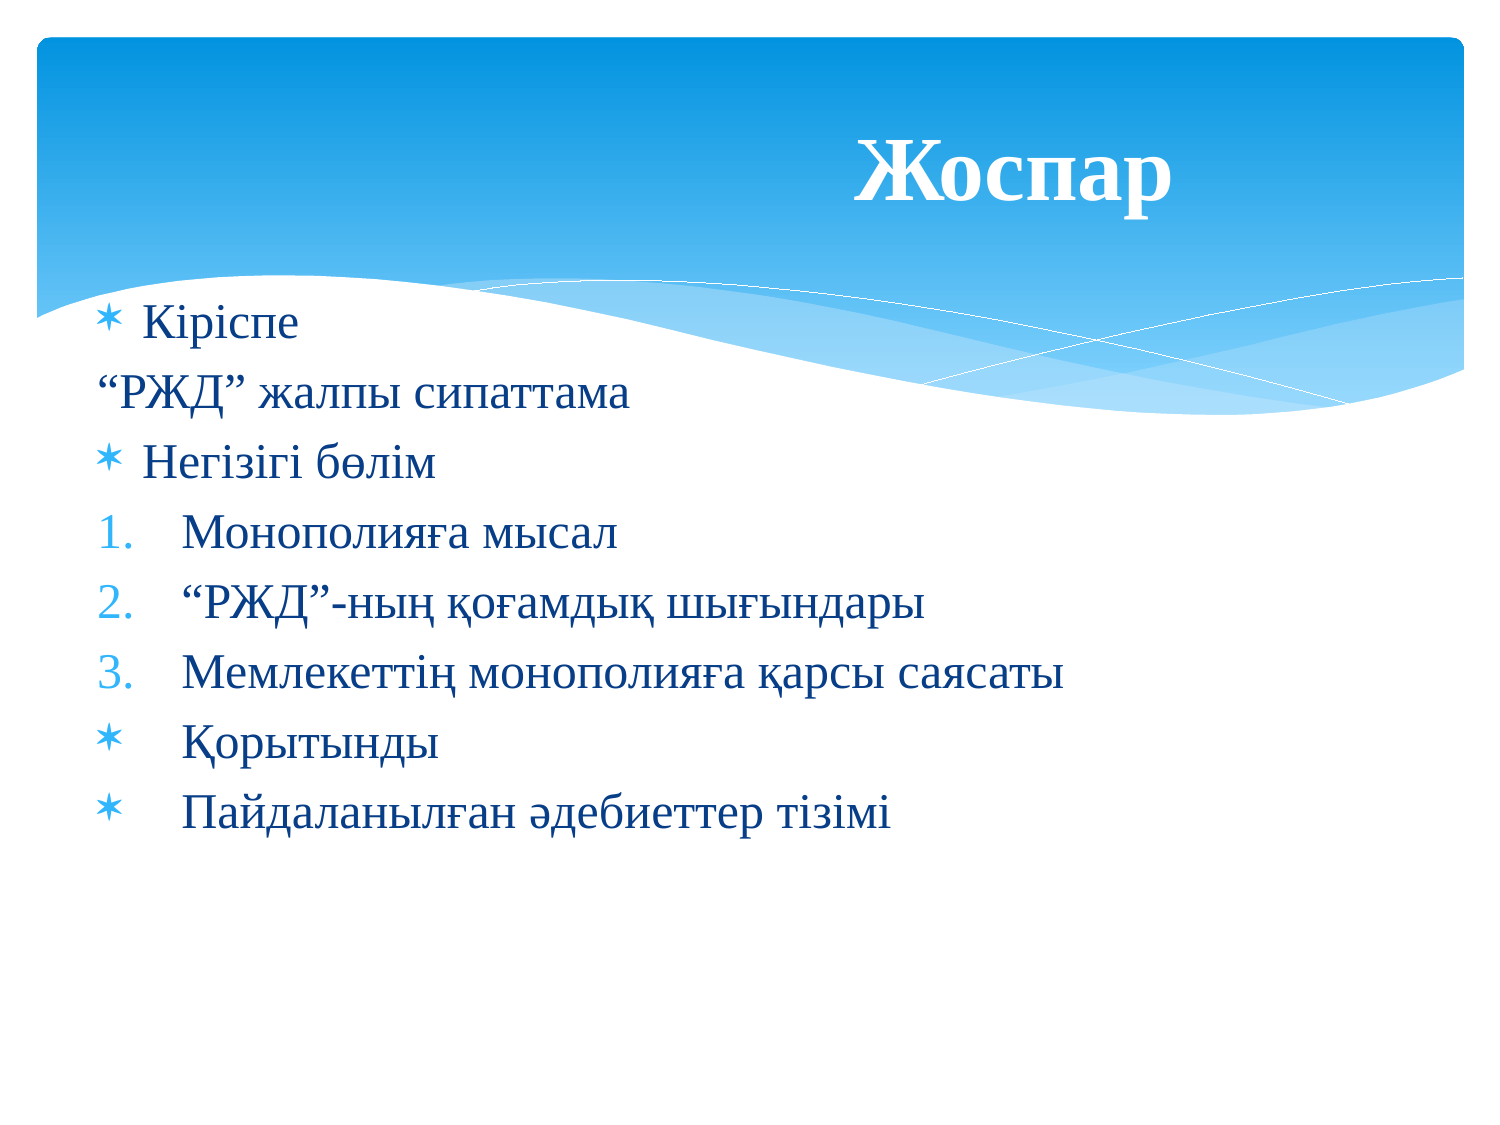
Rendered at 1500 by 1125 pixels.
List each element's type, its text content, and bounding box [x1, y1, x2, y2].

title Жоспар [339, 70, 1500, 258]
list Кіріспе “РЖД” жалпы сипаттама Негізігі бөлім Монополияға мысал “РЖД”-ның қоғамдық шығындары Мемлекеттің монополияға қарсы саясаты Қорытынды Пайдаланылған әдебиеттер тізімі [82, 281, 1421, 1013]
